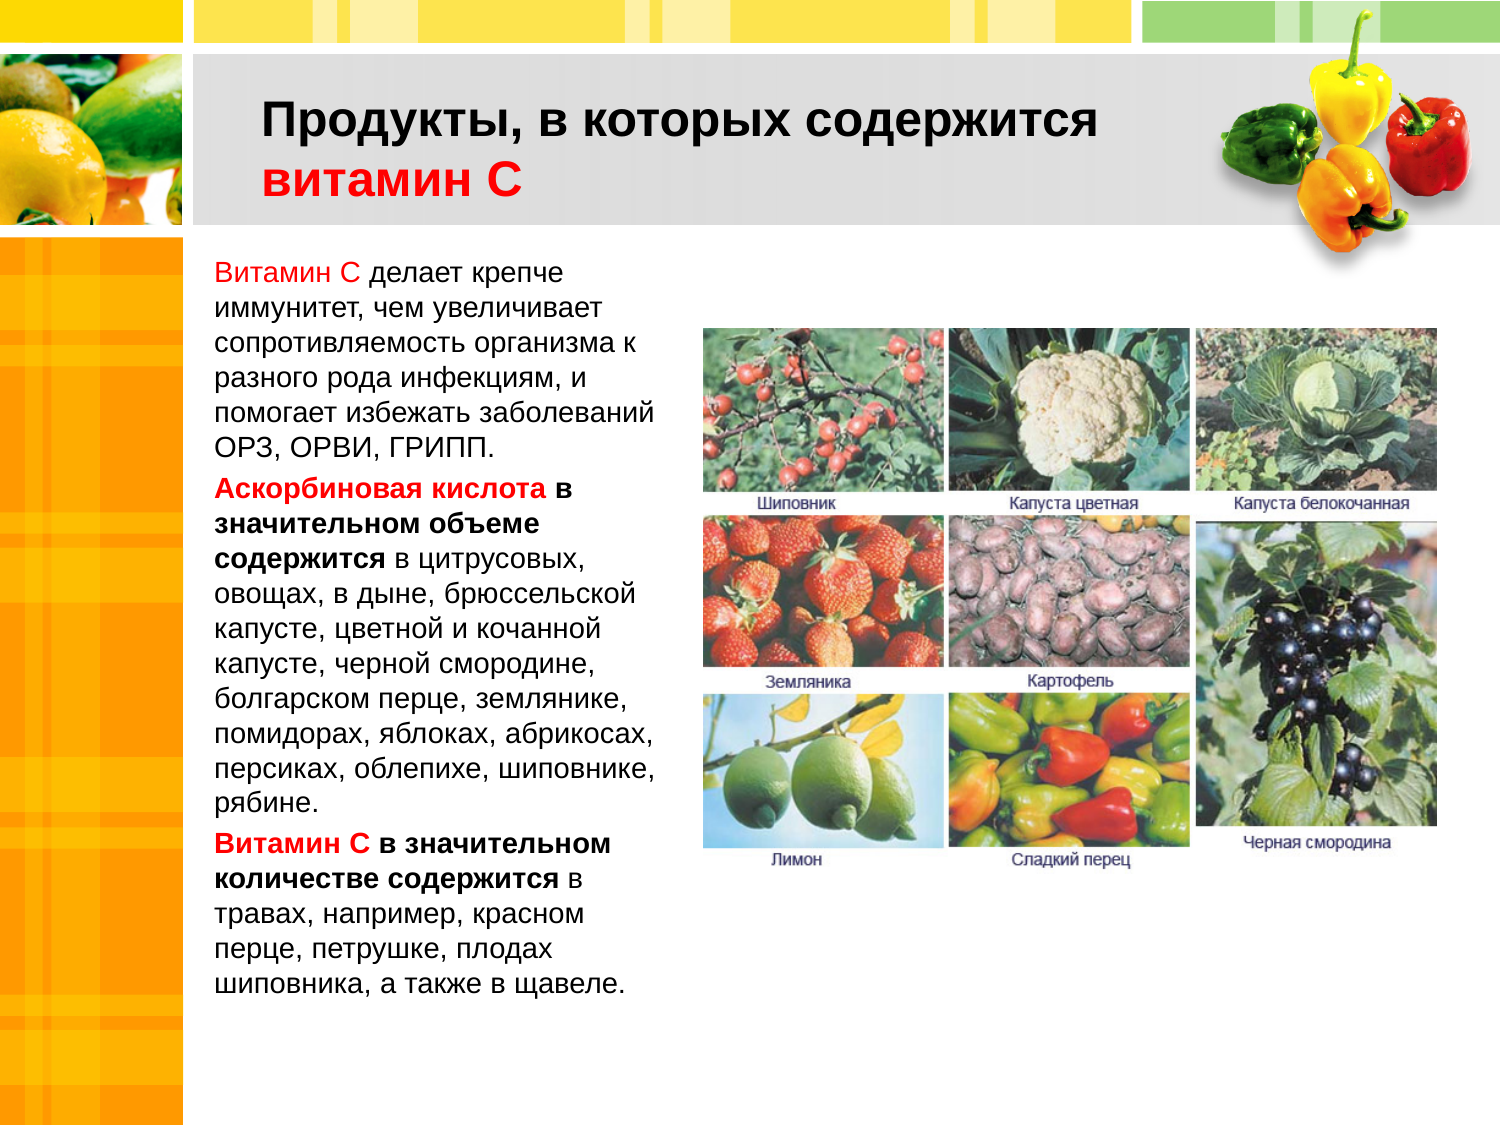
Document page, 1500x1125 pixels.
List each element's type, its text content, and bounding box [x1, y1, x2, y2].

picture [0, 54, 182, 225]
title Продукты, в которых содержится витамин С [245, 58, 1196, 215]
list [702, 327, 1437, 874]
picture [1207, 9, 1483, 279]
list Витамин C делает крепче иммунитет, чем увеличивает сопротивляемость организма к разного рода инфекциям, и помогает избежать заболеваний ОРЗ, ОРВИ, ГРИПП. Аскорбиновая кислота в значительном объеме содержится в цитрусовых, овощах, в дыне, брюссельской капусте, цветной и кочанной капусте, черной смородине, болгарском перце, землянике, помидорах, яблоках, абрикосах, персиках, облепихе, шиповнике, рябине. Витамин С в значительном количестве содержится в травах, например, красном перце, петрушке, плодах шиповника, а также в щавеле. [198, 245, 693, 1016]
